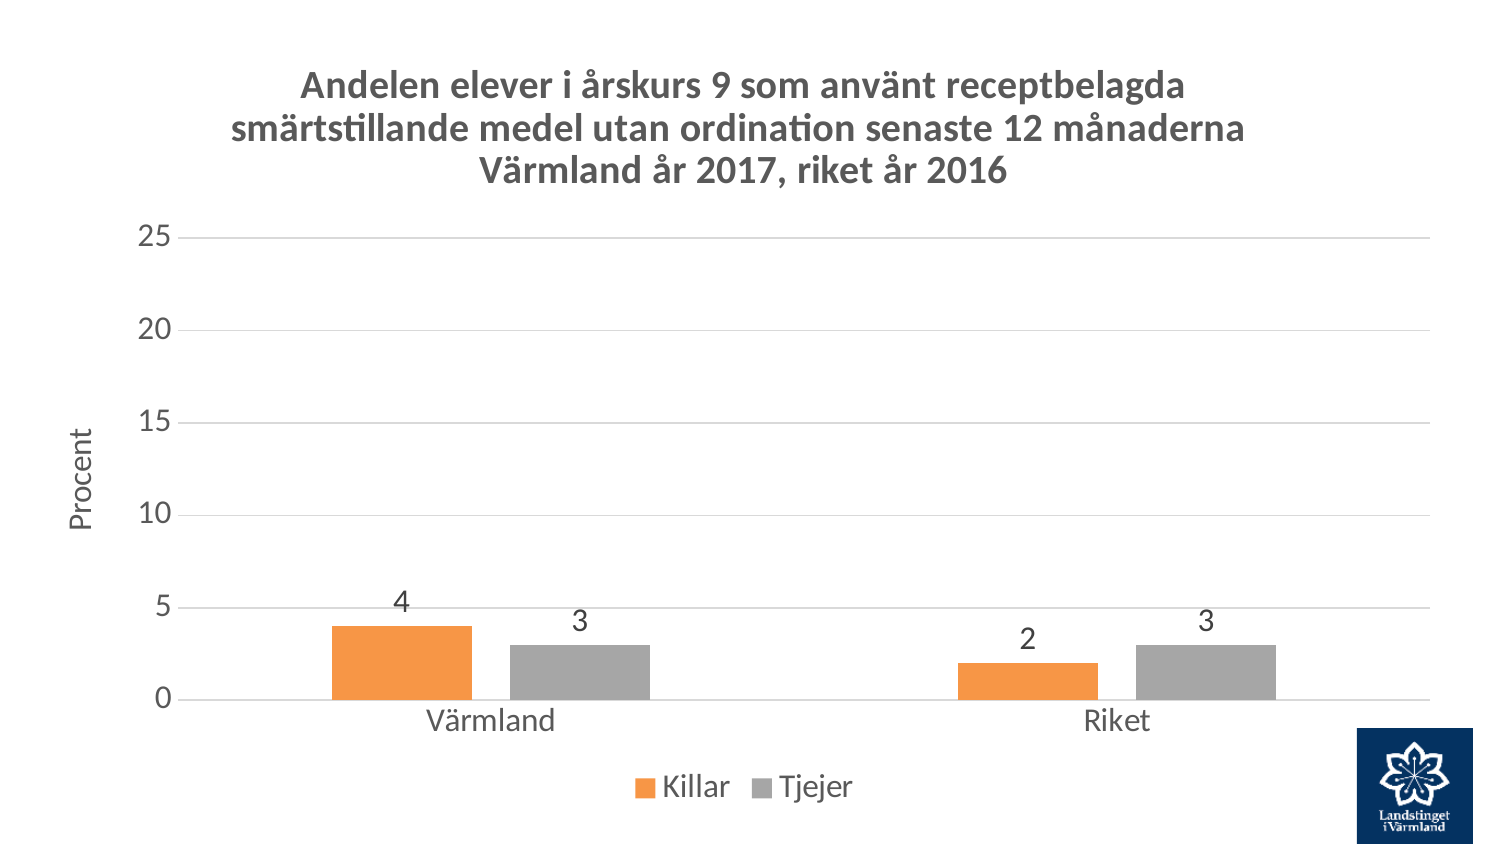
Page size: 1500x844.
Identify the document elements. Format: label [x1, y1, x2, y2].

chart [29, 31, 1459, 812]
picture [1356, 728, 1473, 844]
